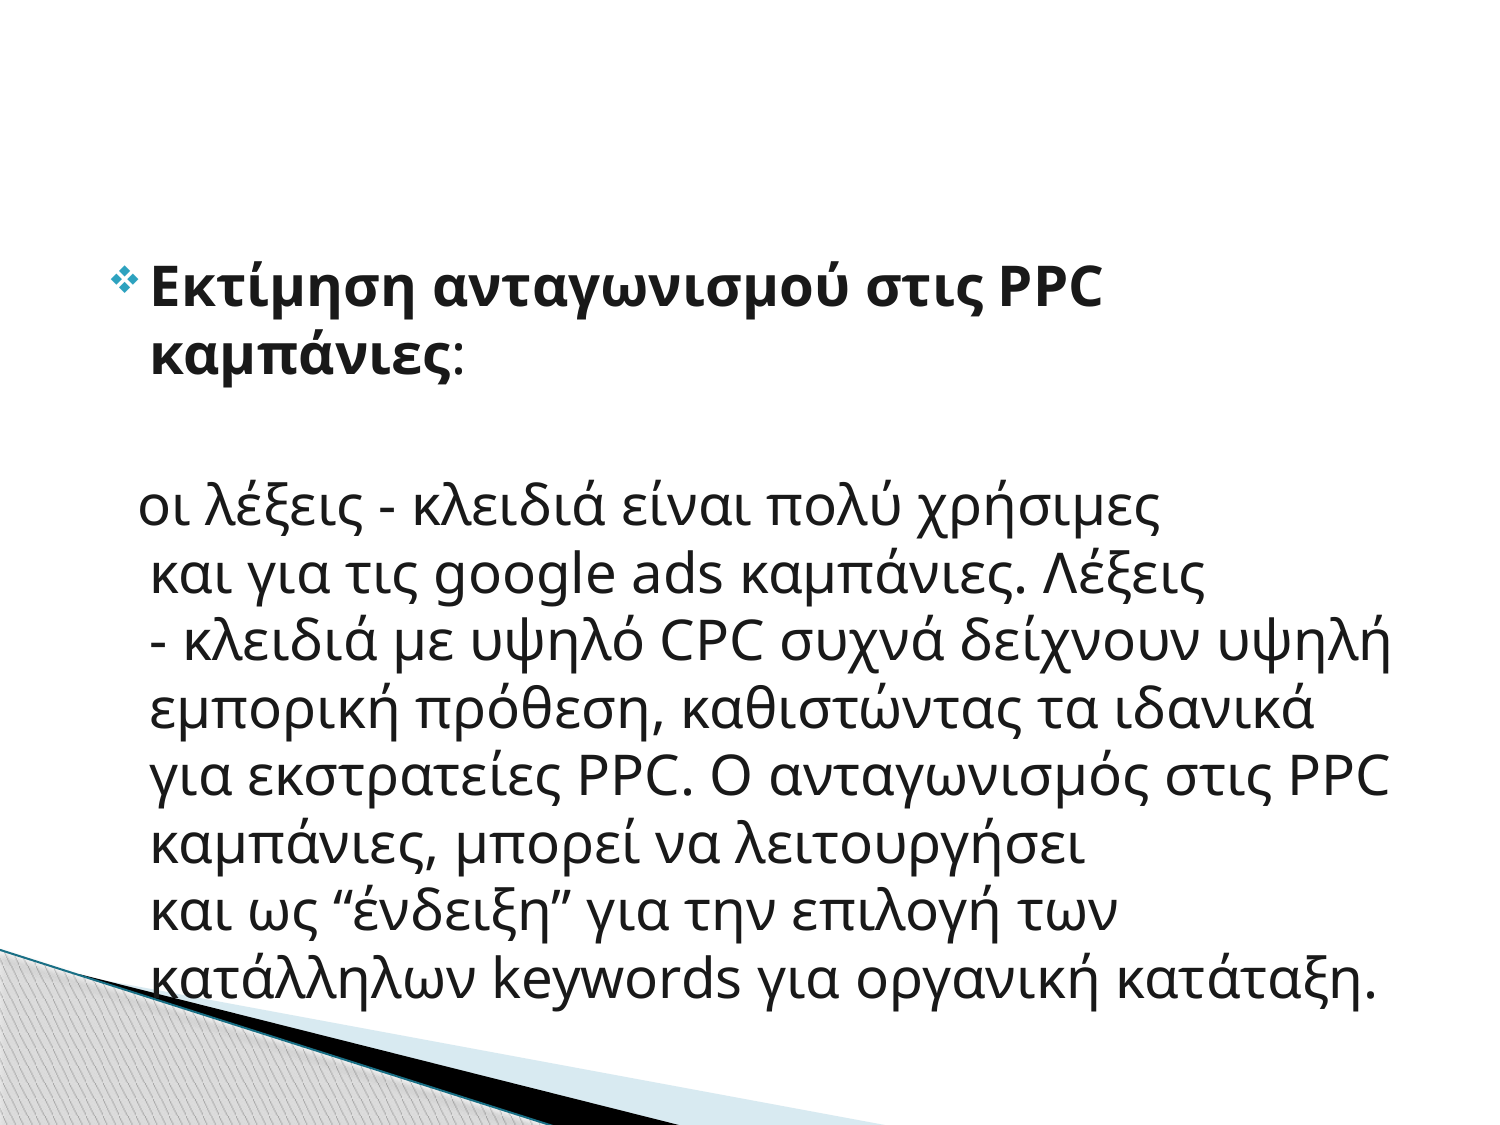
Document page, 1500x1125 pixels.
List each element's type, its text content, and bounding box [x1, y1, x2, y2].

list Εκτίμηση ανταγωνισμού στις PPC καμπάνιες: οι λέξεις - κλειδιά είναι πολύ χρήσιμες και για τις google ads καμπάνιες. Λέξεις - κλειδιά με υψηλό CPC συχνά δείχνουν υψηλή εμπορική πρόθεση, καθιστώντας τα ιδανικά για εκστρατείες PPC. Ο ανταγωνισμός στις PPC καμπάνιες, μπορεί να λειτουργήσει και ως “ένδειξη” για την επιλογή των κατάλληλων keywords για οργανική κατάταξη. [75, 243, 1425, 986]
